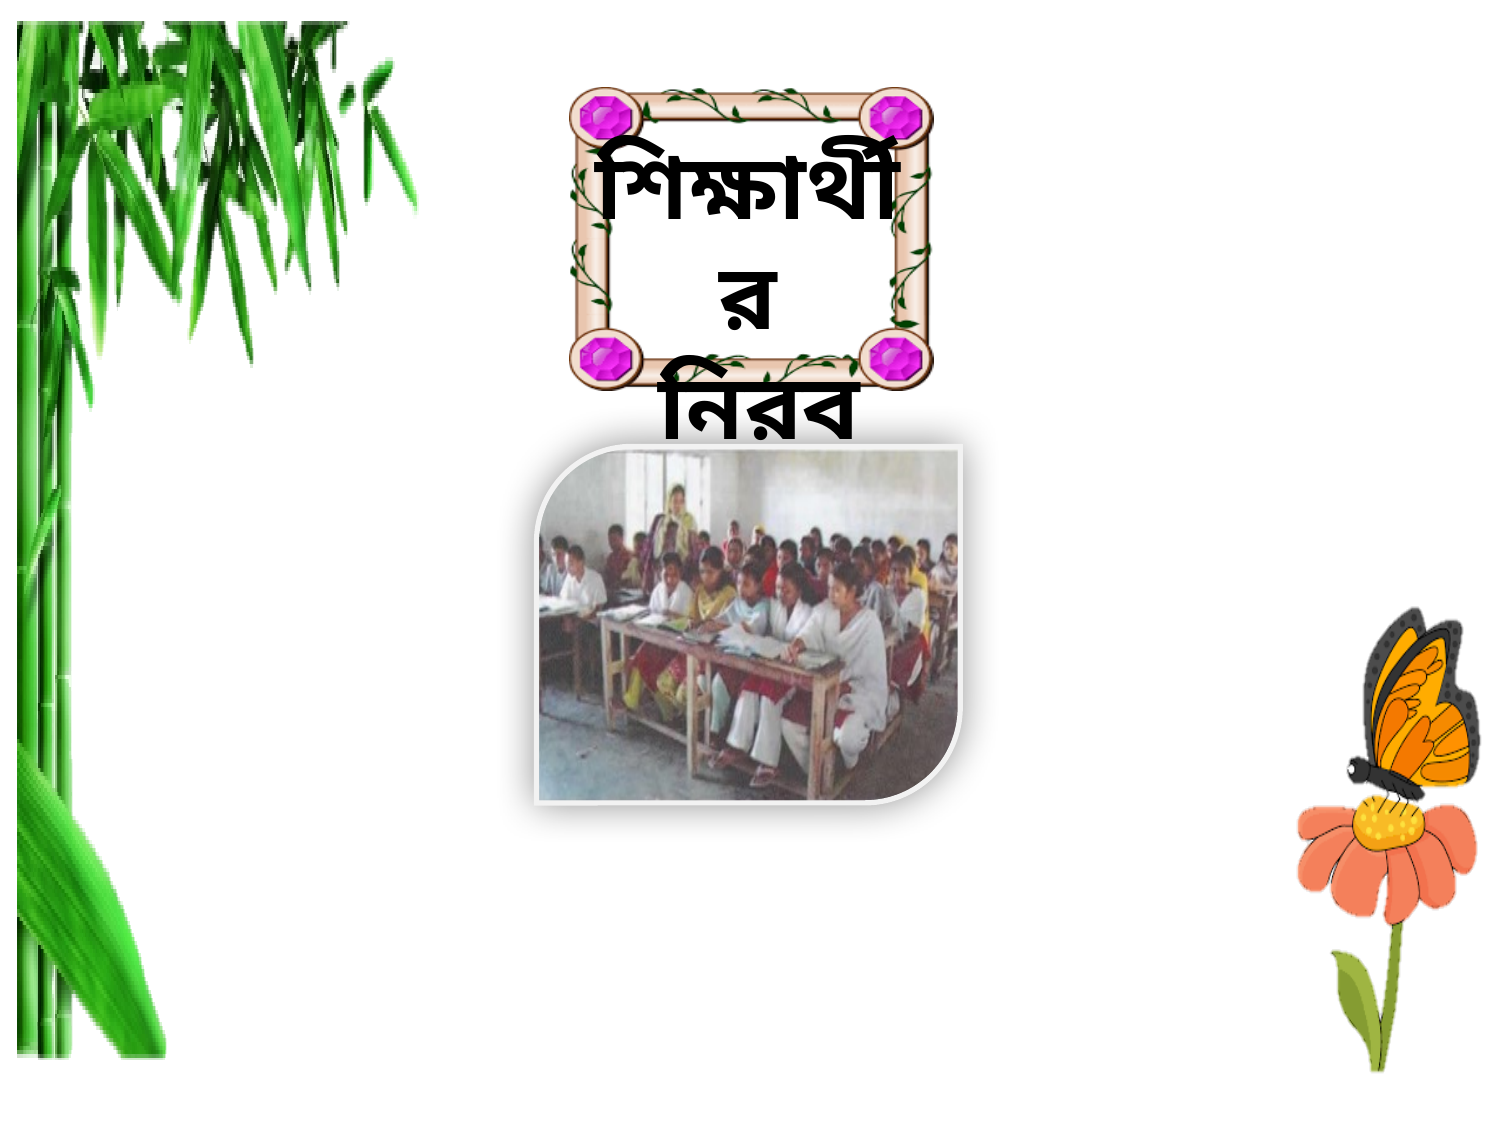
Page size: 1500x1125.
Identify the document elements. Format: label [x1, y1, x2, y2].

picture [1290, 602, 1486, 1078]
picture [536, 446, 961, 804]
picture [16, 20, 443, 1060]
text_box [569, 87, 935, 391]
